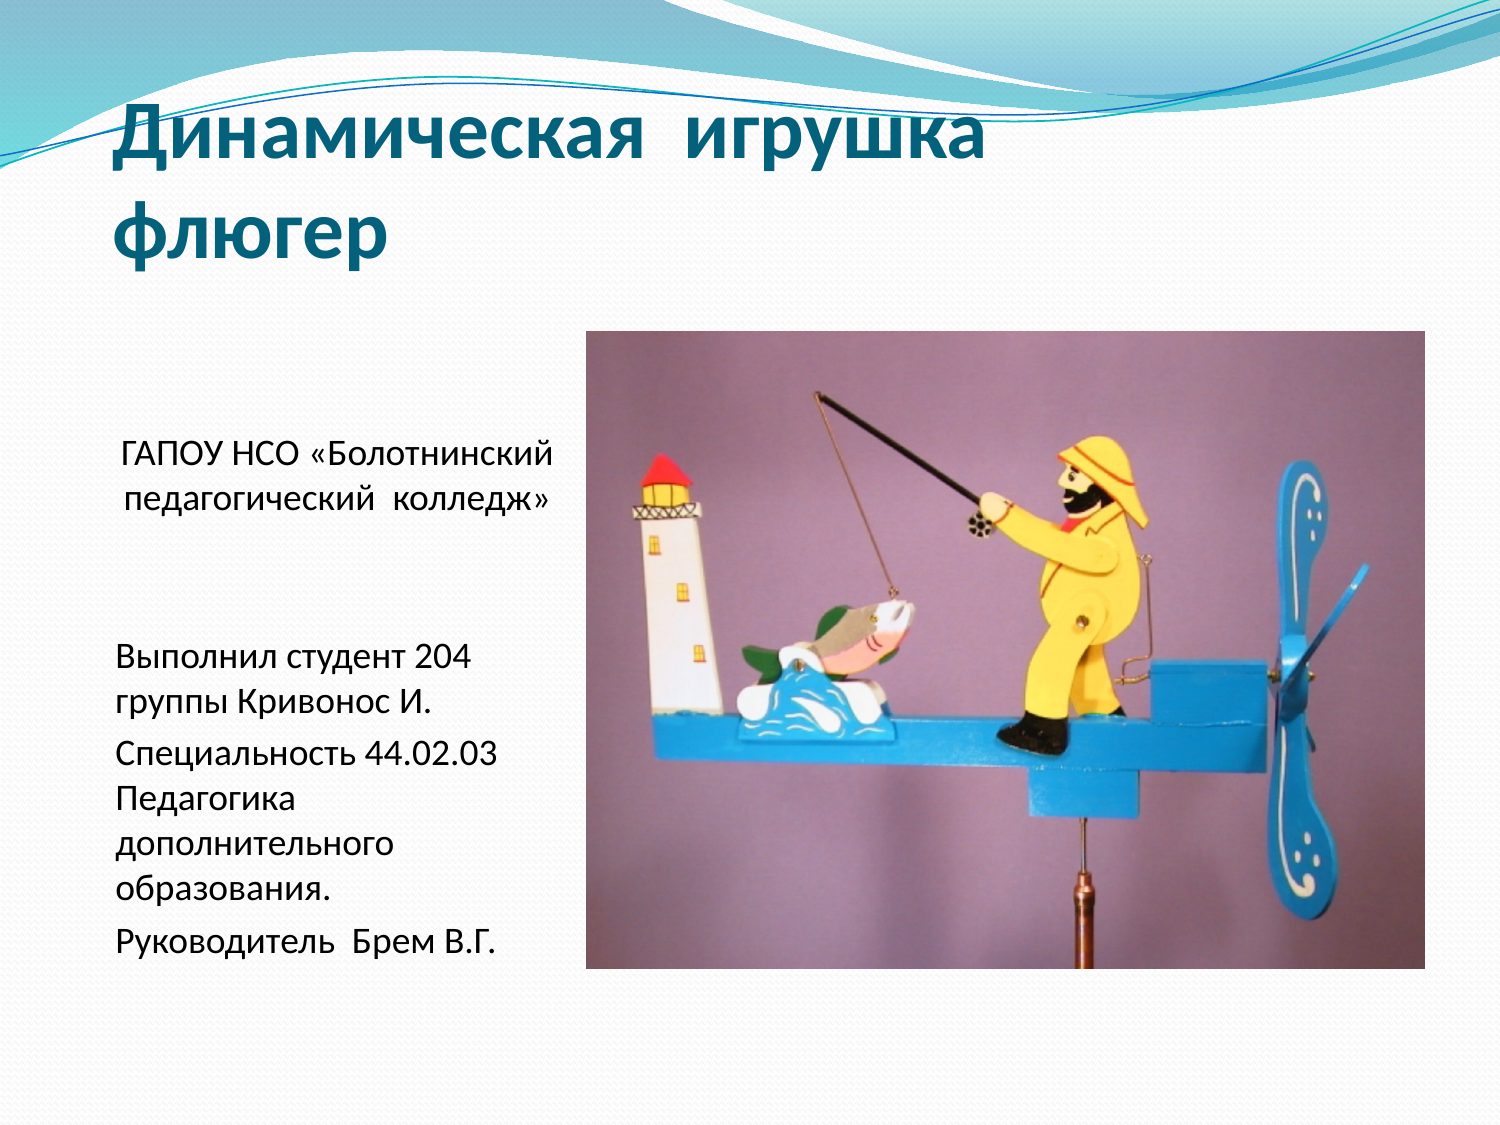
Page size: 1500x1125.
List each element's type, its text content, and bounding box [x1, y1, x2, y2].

list ГАПОУ НСО «Болотнинский педагогический колледж» Выполнил студент 204 группы Кривонос И. Специальность 44.02.03 Педагогика дополнительного образования. Руководитель Брем В.Г. [112, 420, 563, 1083]
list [586, 331, 1426, 969]
title Динамическая игрушка флюгер [112, 84, 1046, 275]
